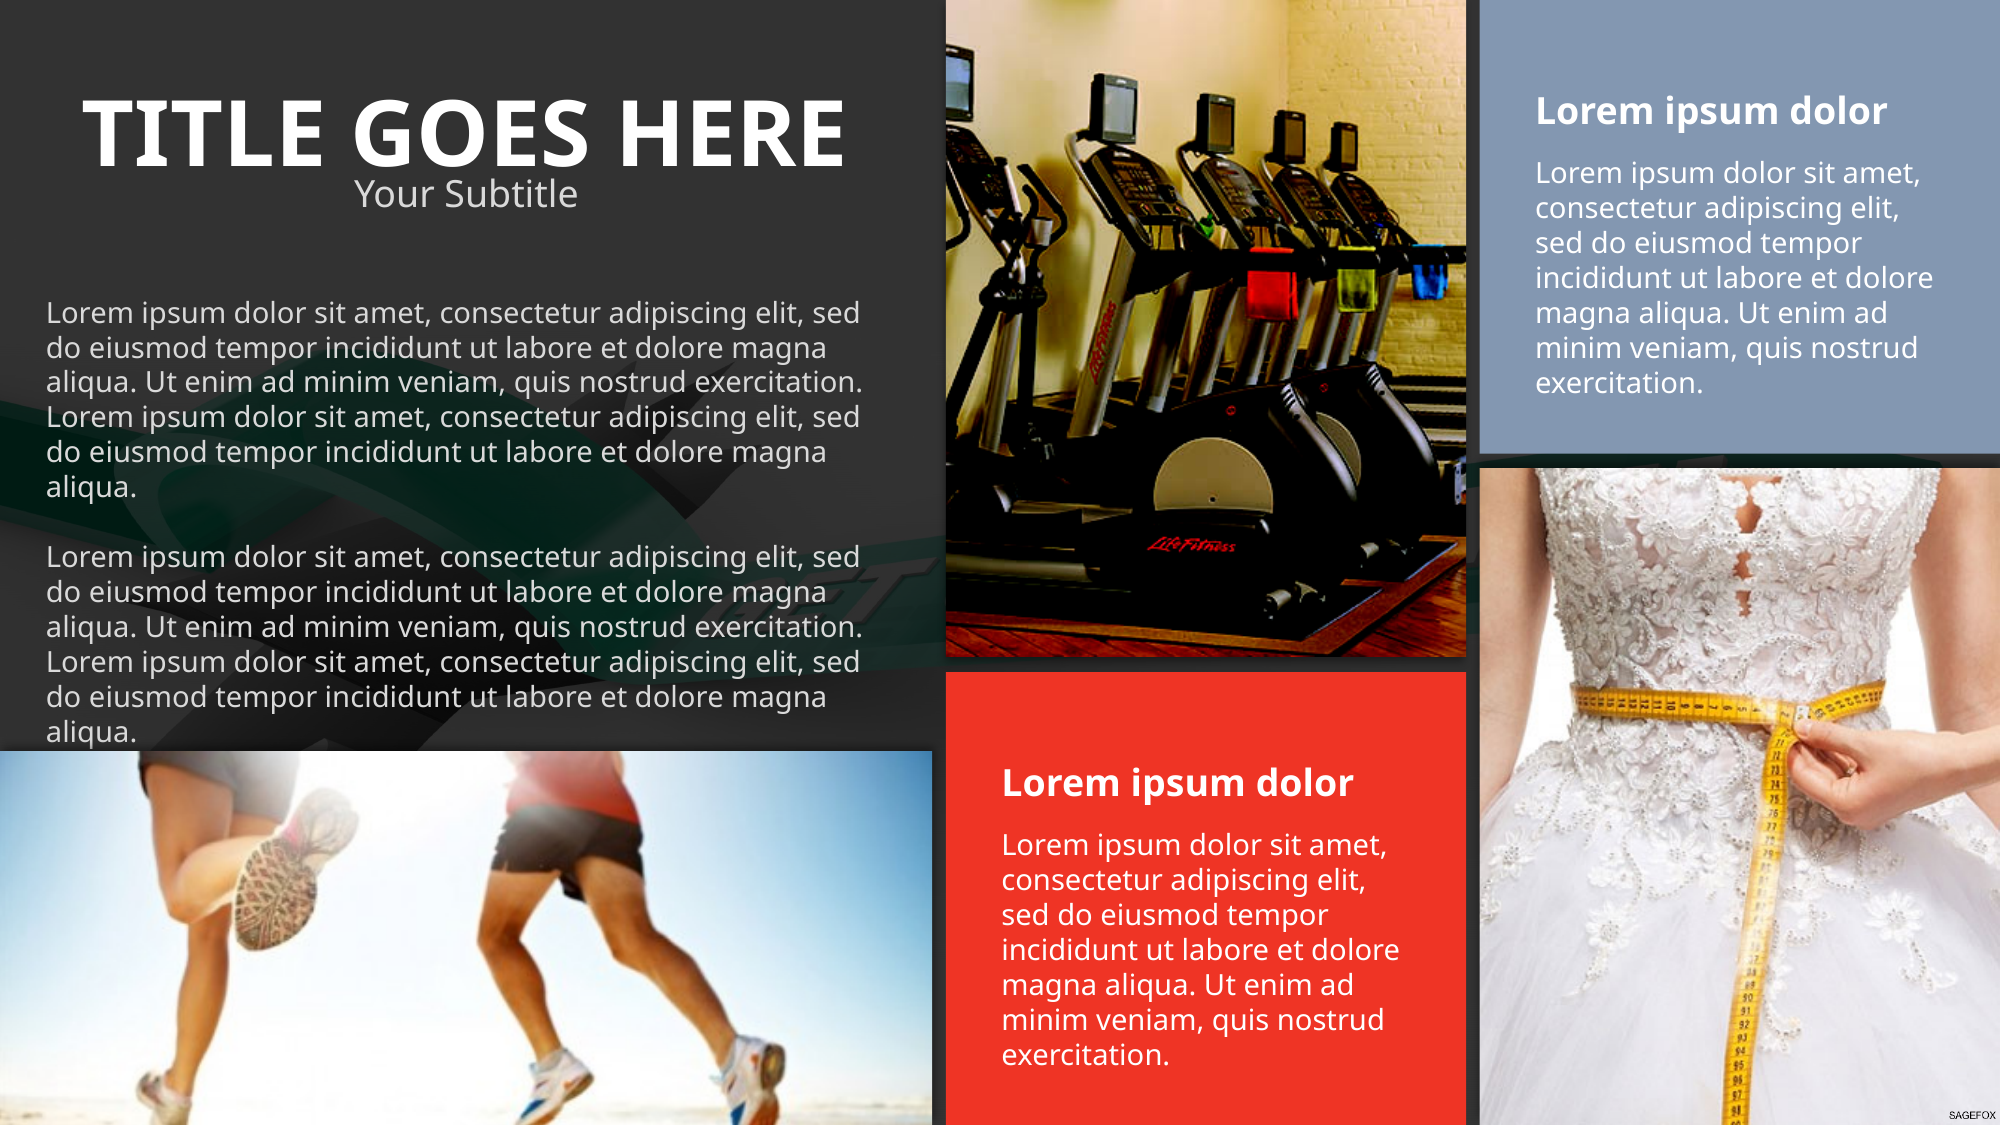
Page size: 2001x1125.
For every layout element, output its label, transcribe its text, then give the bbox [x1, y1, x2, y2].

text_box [986, 751, 1426, 1047]
text_box [945, 671, 1467, 1125]
picture [1468, 0, 2001, 1125]
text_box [1520, 79, 1960, 375]
text_box [945, 0, 1467, 657]
text_box [0, 751, 933, 1125]
text_box [1479, 0, 2000, 455]
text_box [13, 66, 918, 224]
text_box [1479, 468, 2000, 1125]
picture [0, 0, 1479, 1125]
text_box Lorem ipsum dolor sit amet, consectetur adipiscing elit, sed do eiusmod tempor incididunt ut labore et dolore magna aliqua. Ut enim ad minim veniam, quis nostrud exercitation. Lorem ipsum dolor sit amet, consectetur adipiscing elit, sed do eiusmod tempor incididunt ut labore et dolore magna aliqua. Lorem ipsum dolor sit amet, consectetur adipiscing elit, sed do eiusmod tempor incididunt ut labore et dolore magna aliqua. Ut enim ad minim veniam, quis nostrud exercitation. Lorem ipsum dolor sit amet, consectetur adipiscing elit, sed do eiusmod tempor incididunt ut labore et dolore magna aliqua. [31, 286, 918, 741]
